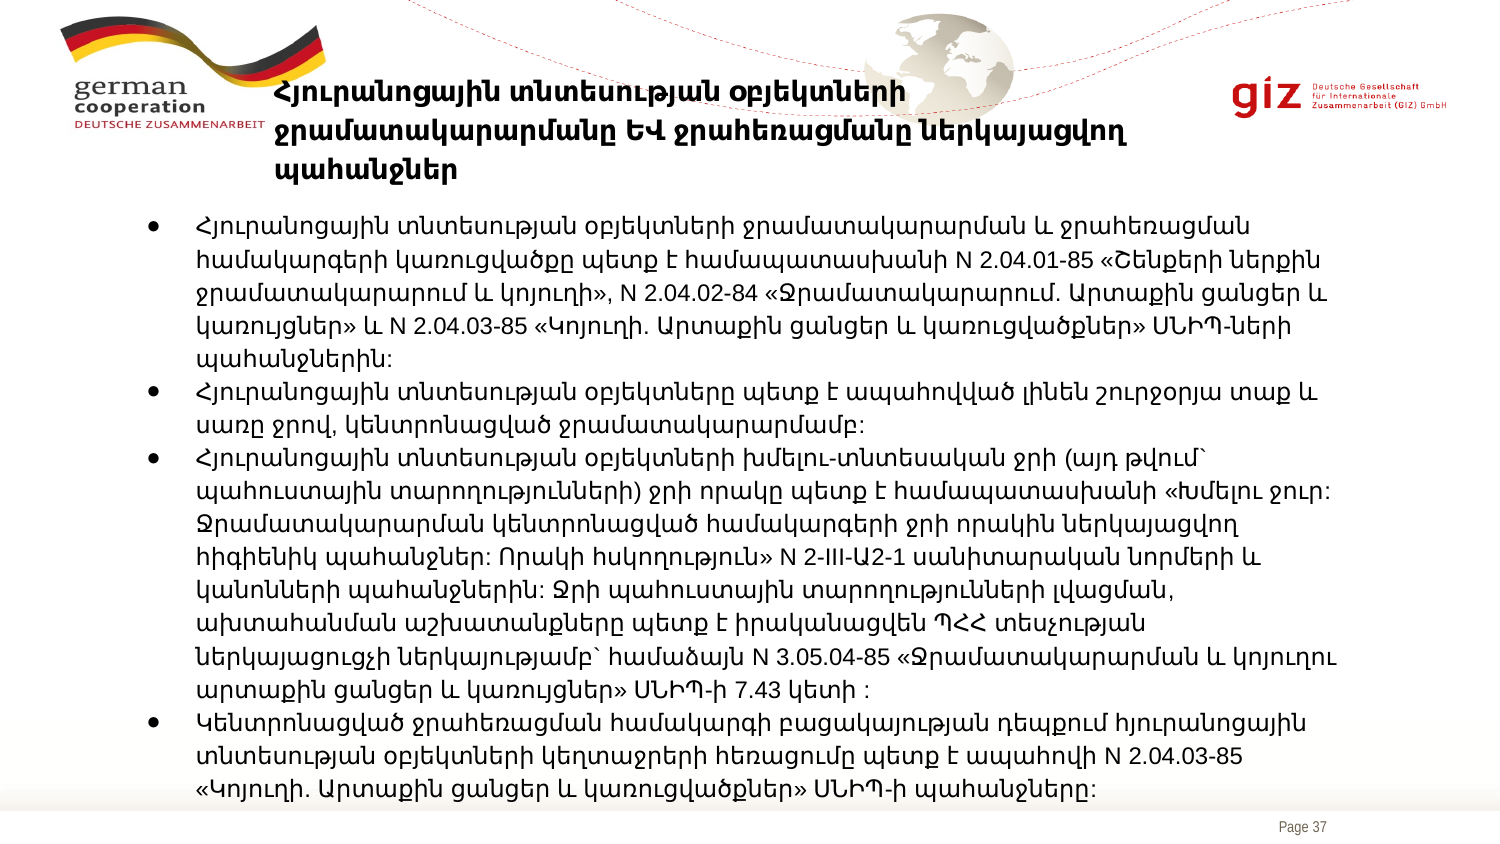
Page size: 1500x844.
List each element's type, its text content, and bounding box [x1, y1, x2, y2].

picture [0, 0, 1500, 185]
picture [0, 719, 1500, 811]
title Հյուրանոցային տնտեսության օբյեկտների ջրամատակարարմանը ԵՎ ջրահեռացմանը ներկայացվող պահանջներ [258, 53, 1241, 148]
subtitle Հյուրանոցային տնտեսության օբյեկտների ջրամատակարարման և ջրահեռացման համակարգերի կառուցվածքը պետք է համապատասխանի N 2.04.01-85 «Շենքերի ներքին ջրամատակարարում և կոյուղի», N 2.04.02-84 «Ջրամատակարարում. Արտաքին ցանցեր և կառույցներ» և N 2.04.03-85 «Կոյուղի. Արտաքին ցանցեր և կառուցվածքներ» ՍՆԻՊ-ների պահանջներին: Հյուրանոցային տնտեսության օբյեկտները պետք է ապահովված լինեն շուրջօրյա տաք և սառը ջրով, կենտրոնացված ջրամատակարարմամբ: Հյուրանոցային տնտեսության օբյեկտների խմելու-տնտեսական ջրի (այդ թվում` պահուստային տարողությունների) ջրի որակը պետք է համապատասխանի «Խմելու ջուր: Ջրամատակարարման կենտրոնացված համակարգերի ջրի որակին ներկայացվող հիգիենիկ պահանջներ: Որակի հսկողություն» N 2-III-Ա2-1 սանիտարական նորմերի և կանոնների պահանջներին: Ջրի պահուստային տարողությունների լվացման, ախտահանման աշխատանքները պետք է իրականացվեն ՊՀՀ տեսչության ներկայացուցչի ներկայությամբ` համաձայն N 3.05.04-85 «Ջրամատակարարման և կոյուղու արտաքին ցանցեր և կառույցներ» ՍՆԻՊ-ի 7.43 կետի : Կենտրոնացված ջրահեռացման համակարգի բացակայության դեպքում հյուրանոցային տնտեսության օբյեկտների կեղտաջրերի հեռացումը պետք է ապահովի N 2.04.03-85 «Կոյուղի. Արտաքին ցանցեր և կառուցվածքներ» ՍՆԻՊ-ի պահանջները: [105, 191, 1356, 742]
